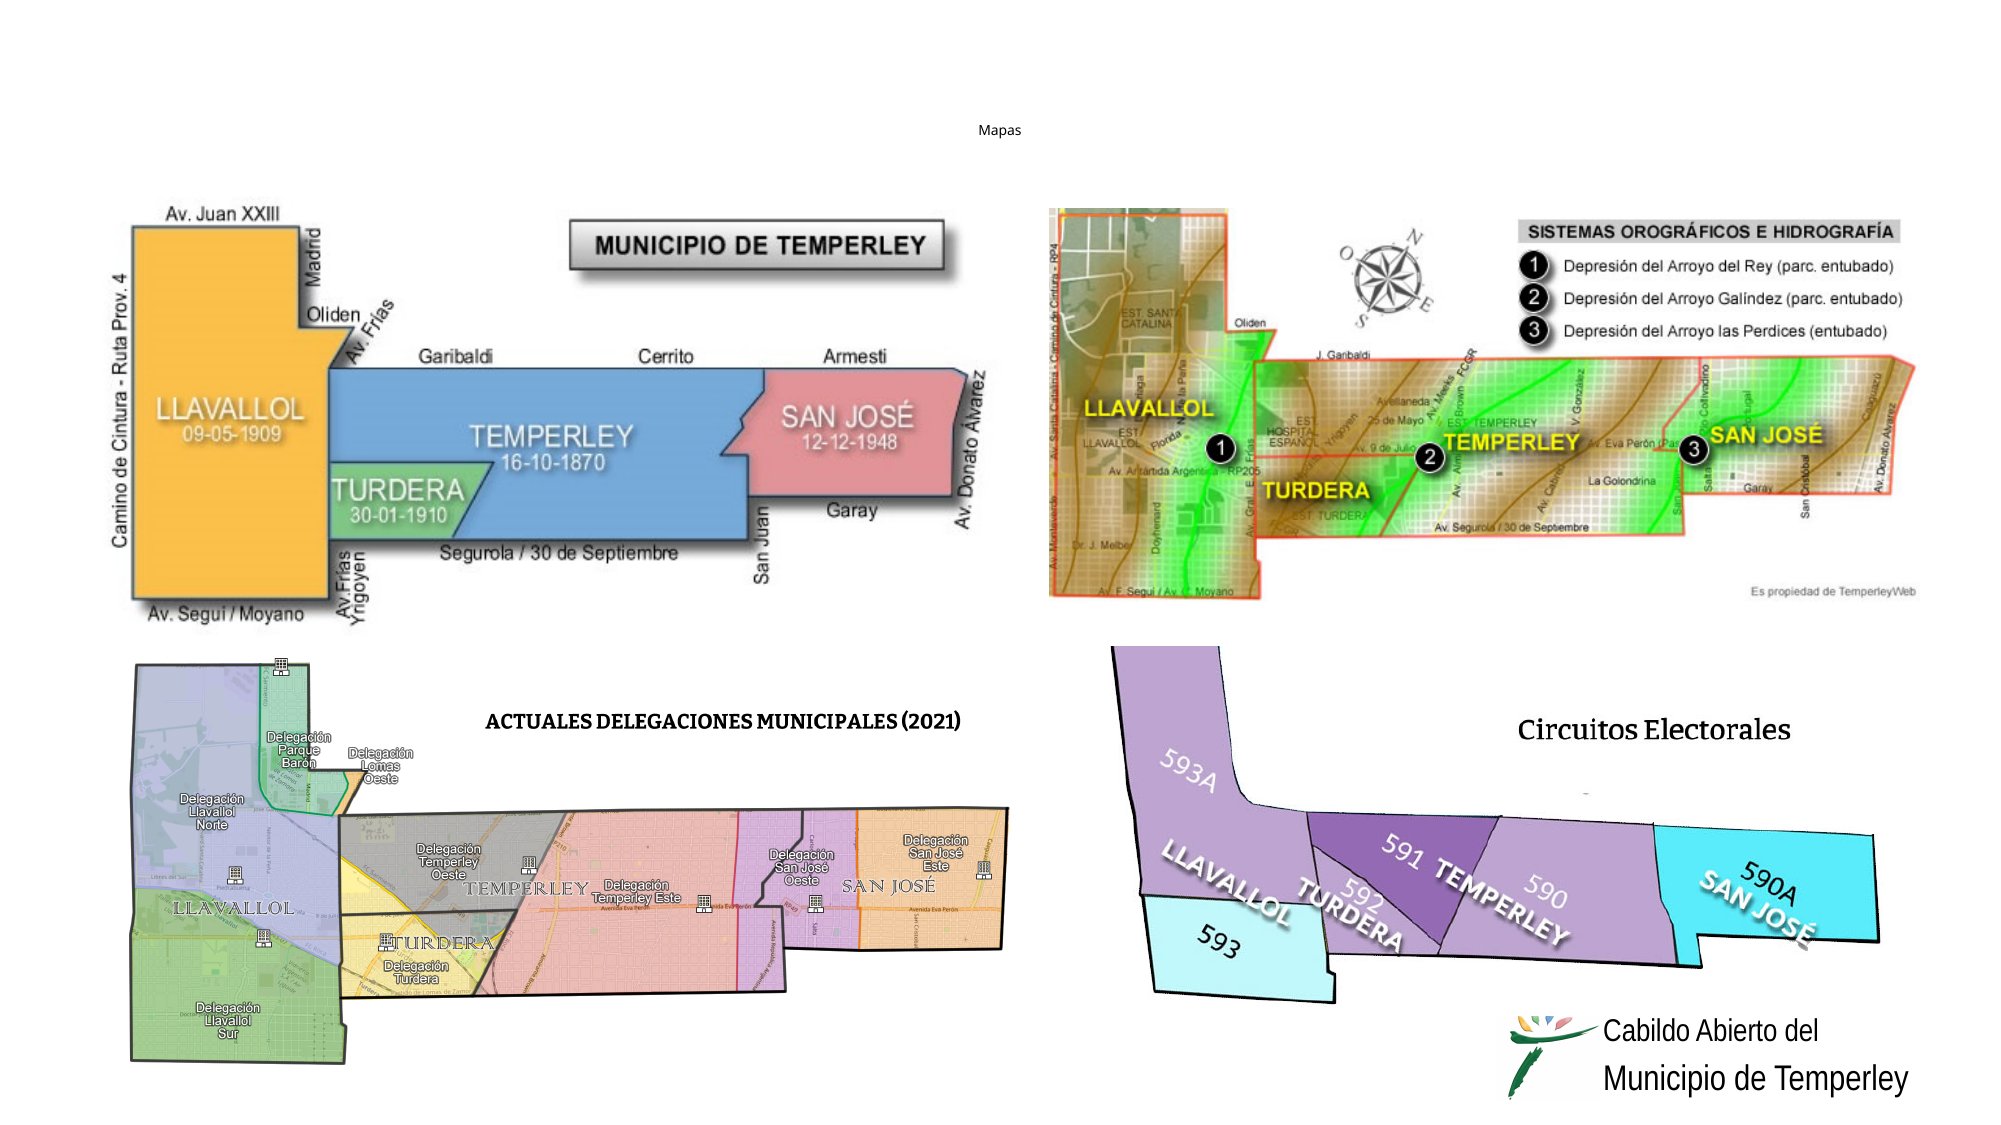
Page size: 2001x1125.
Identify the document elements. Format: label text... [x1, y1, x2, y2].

text_box Municipio de Temperley [1588, 1052, 1945, 1106]
picture [67, 147, 1028, 1070]
subtitle Cabildo Abierto del [1600, 1016, 1874, 1052]
picture [1049, 208, 1920, 602]
picture [1094, 646, 1896, 1102]
title Mapas [188, 55, 1811, 146]
